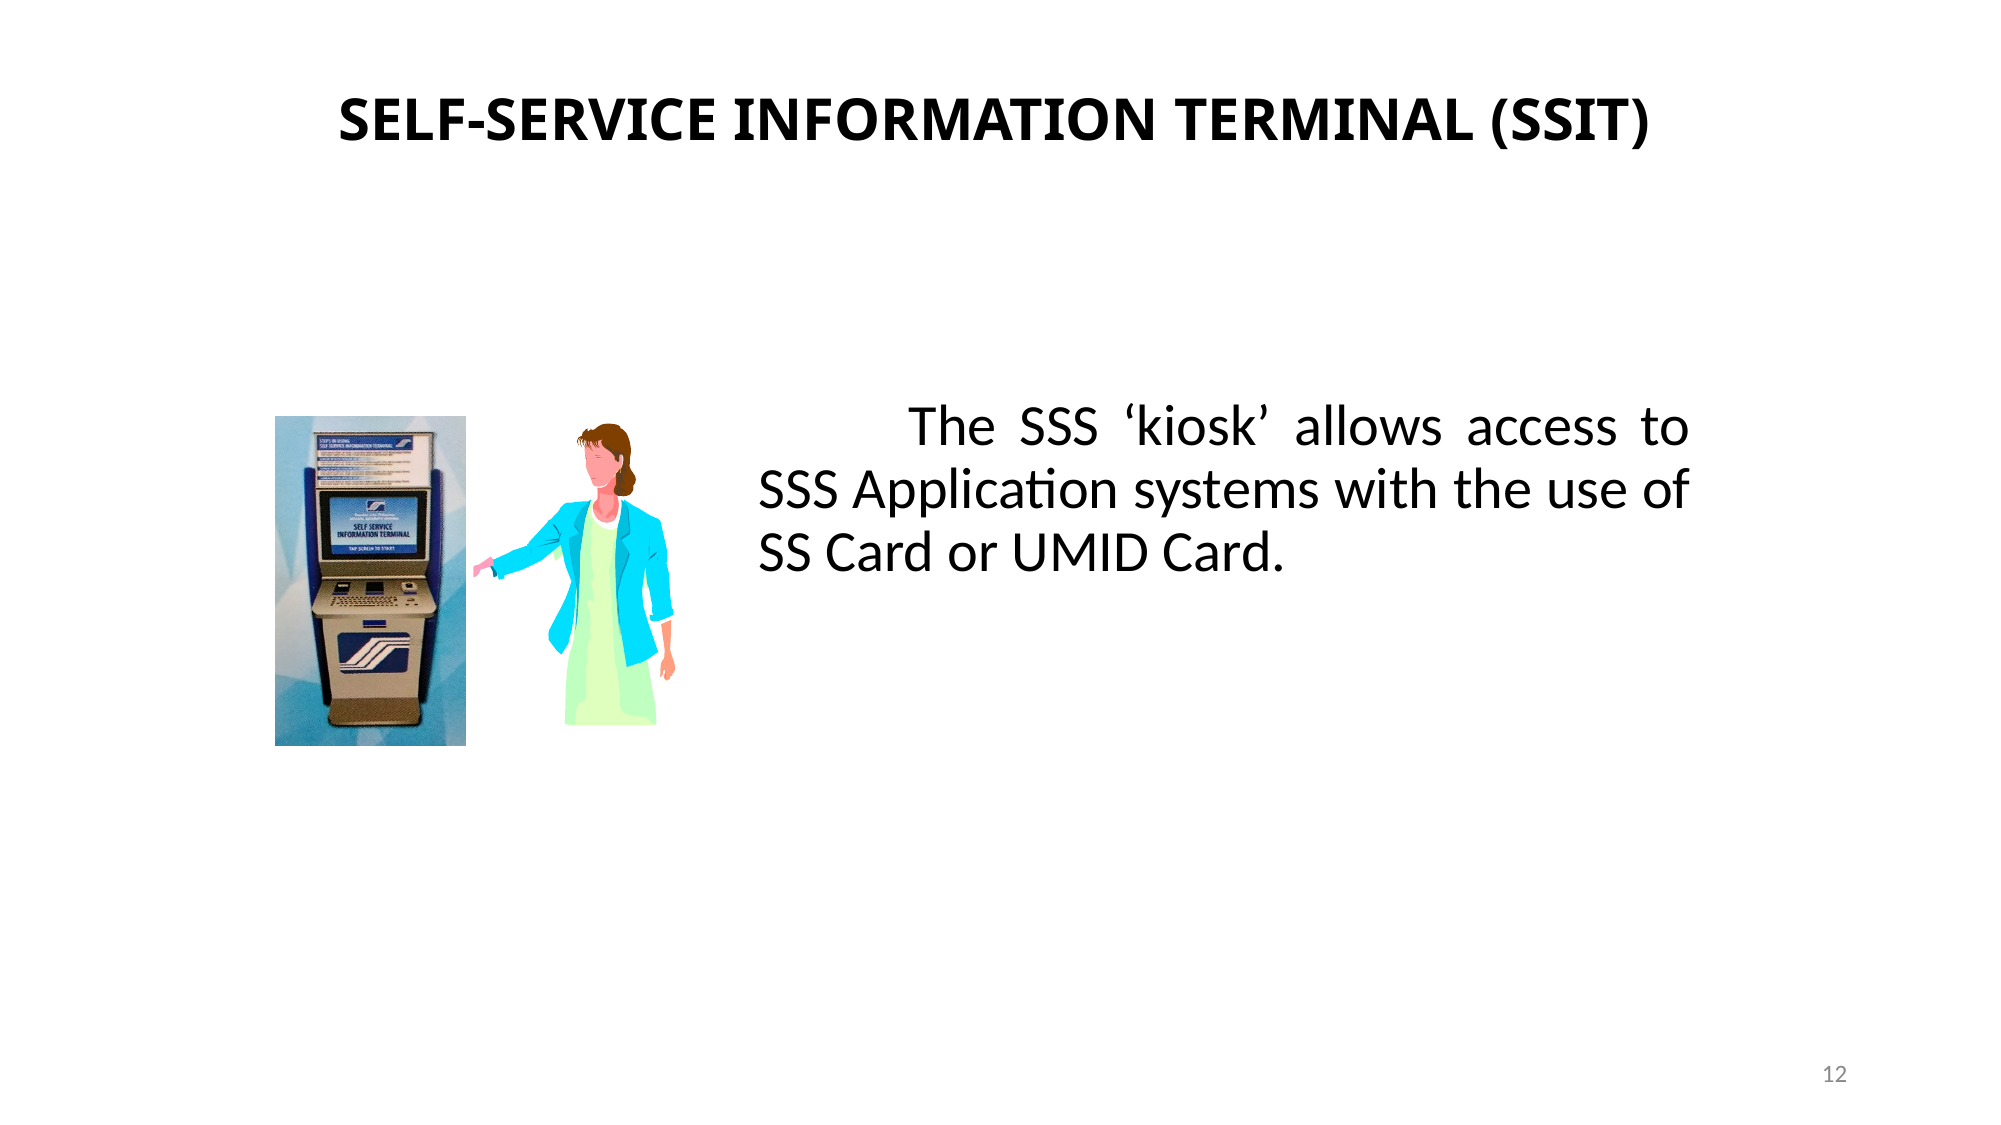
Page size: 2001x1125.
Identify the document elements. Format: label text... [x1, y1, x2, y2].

list The SSS ‘kiosk’ allows access to SSS Application systems with the use of SS Card or UMID Card. [743, 387, 1707, 663]
title SELF-SERVICE INFORMATION TERMINAL (SSIT) [324, 62, 1675, 250]
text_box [473, 423, 675, 725]
slide_number 12 [1412, 1042, 1863, 1103]
picture [274, 416, 466, 746]
